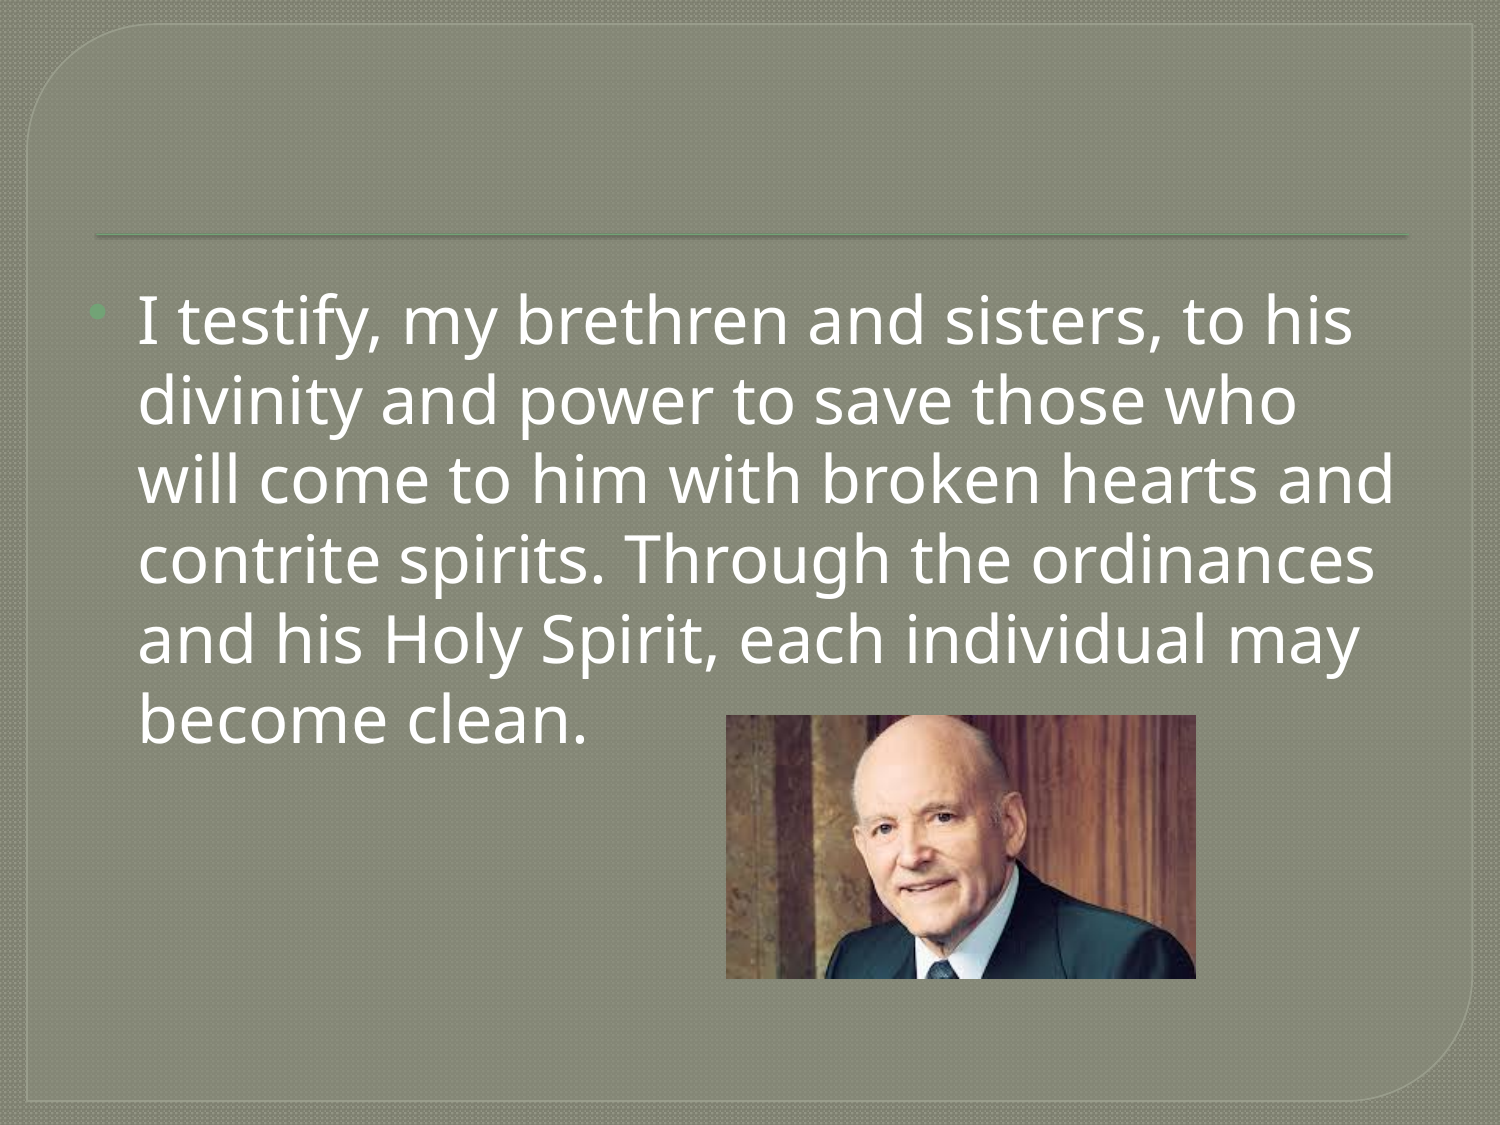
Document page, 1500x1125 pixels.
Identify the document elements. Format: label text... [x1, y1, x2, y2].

list I testify, my brethren and sisters, to his divinity and power to save those who will come to him with broken hearts and contrite spirits. Through the ordinances and his Holy Spirit, each individual may become clean. [75, 270, 1425, 1013]
picture [726, 715, 1196, 979]
